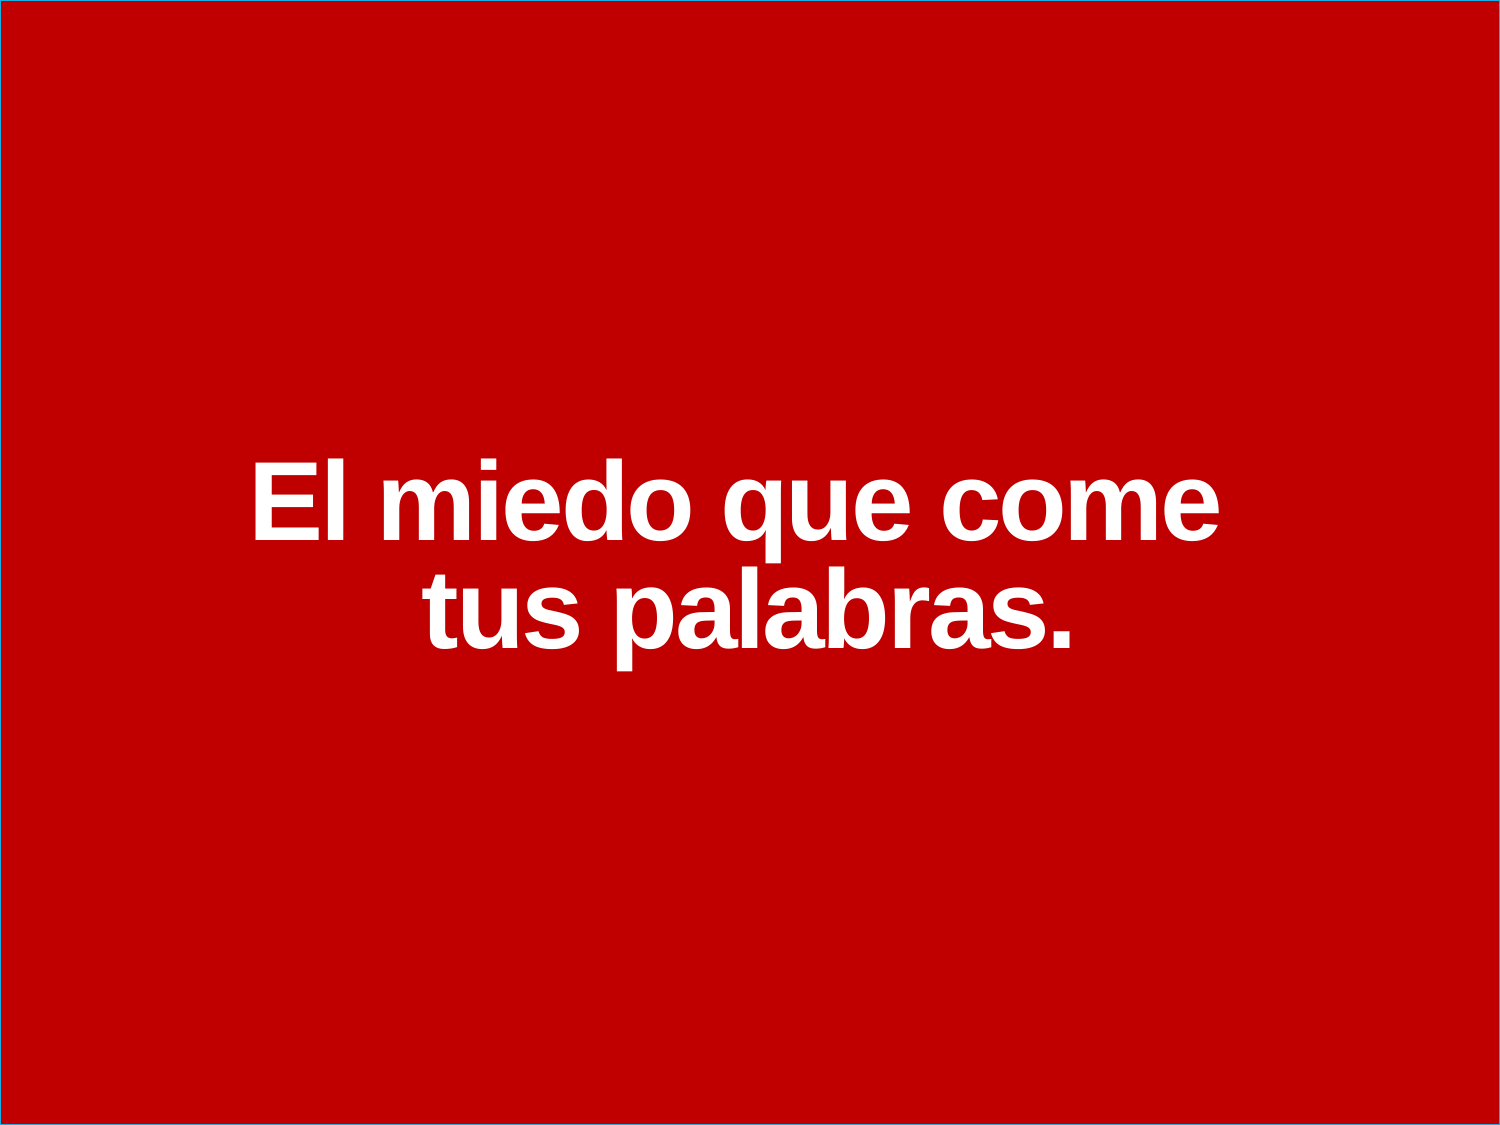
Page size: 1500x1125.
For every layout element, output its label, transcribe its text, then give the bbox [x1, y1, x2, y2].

title El miedo que come tus palabras. [0, 0, 1500, 1125]
